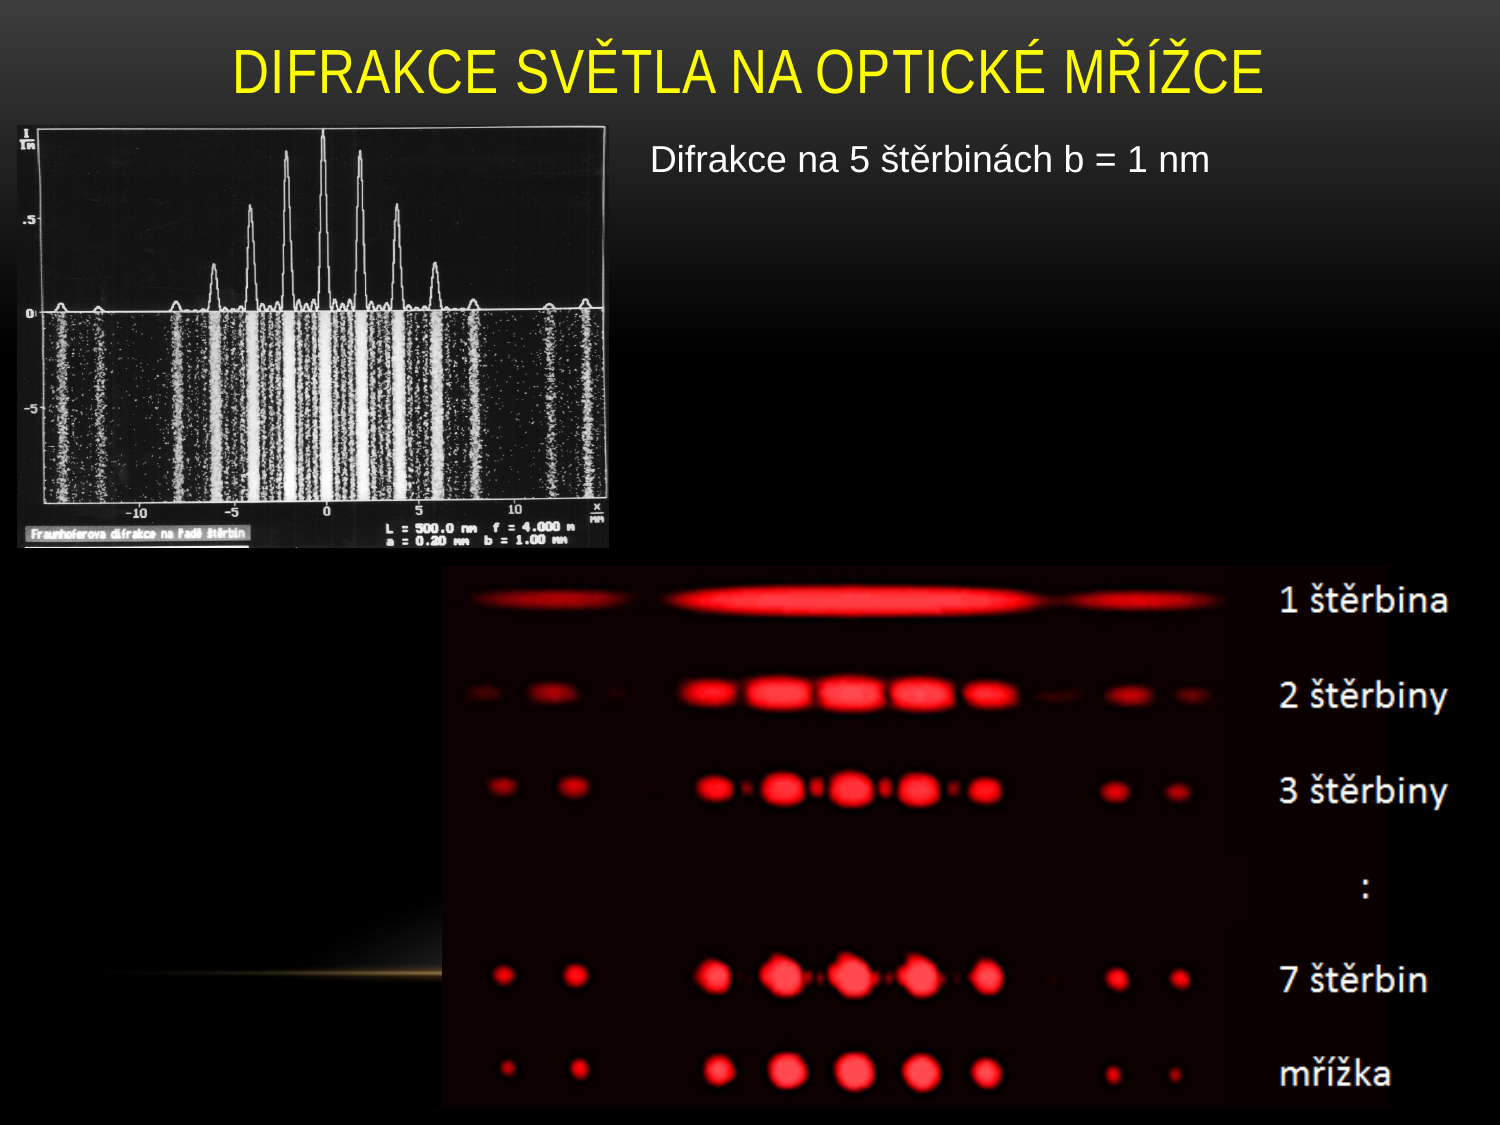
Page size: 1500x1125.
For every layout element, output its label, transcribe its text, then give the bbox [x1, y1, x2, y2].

title Difrakce světla na optické mřížce [0, 0, 1500, 114]
picture [0, 114, 1500, 1125]
text_box Difrakce na 5 štěrbinách b = 1 nm [635, 127, 1226, 188]
